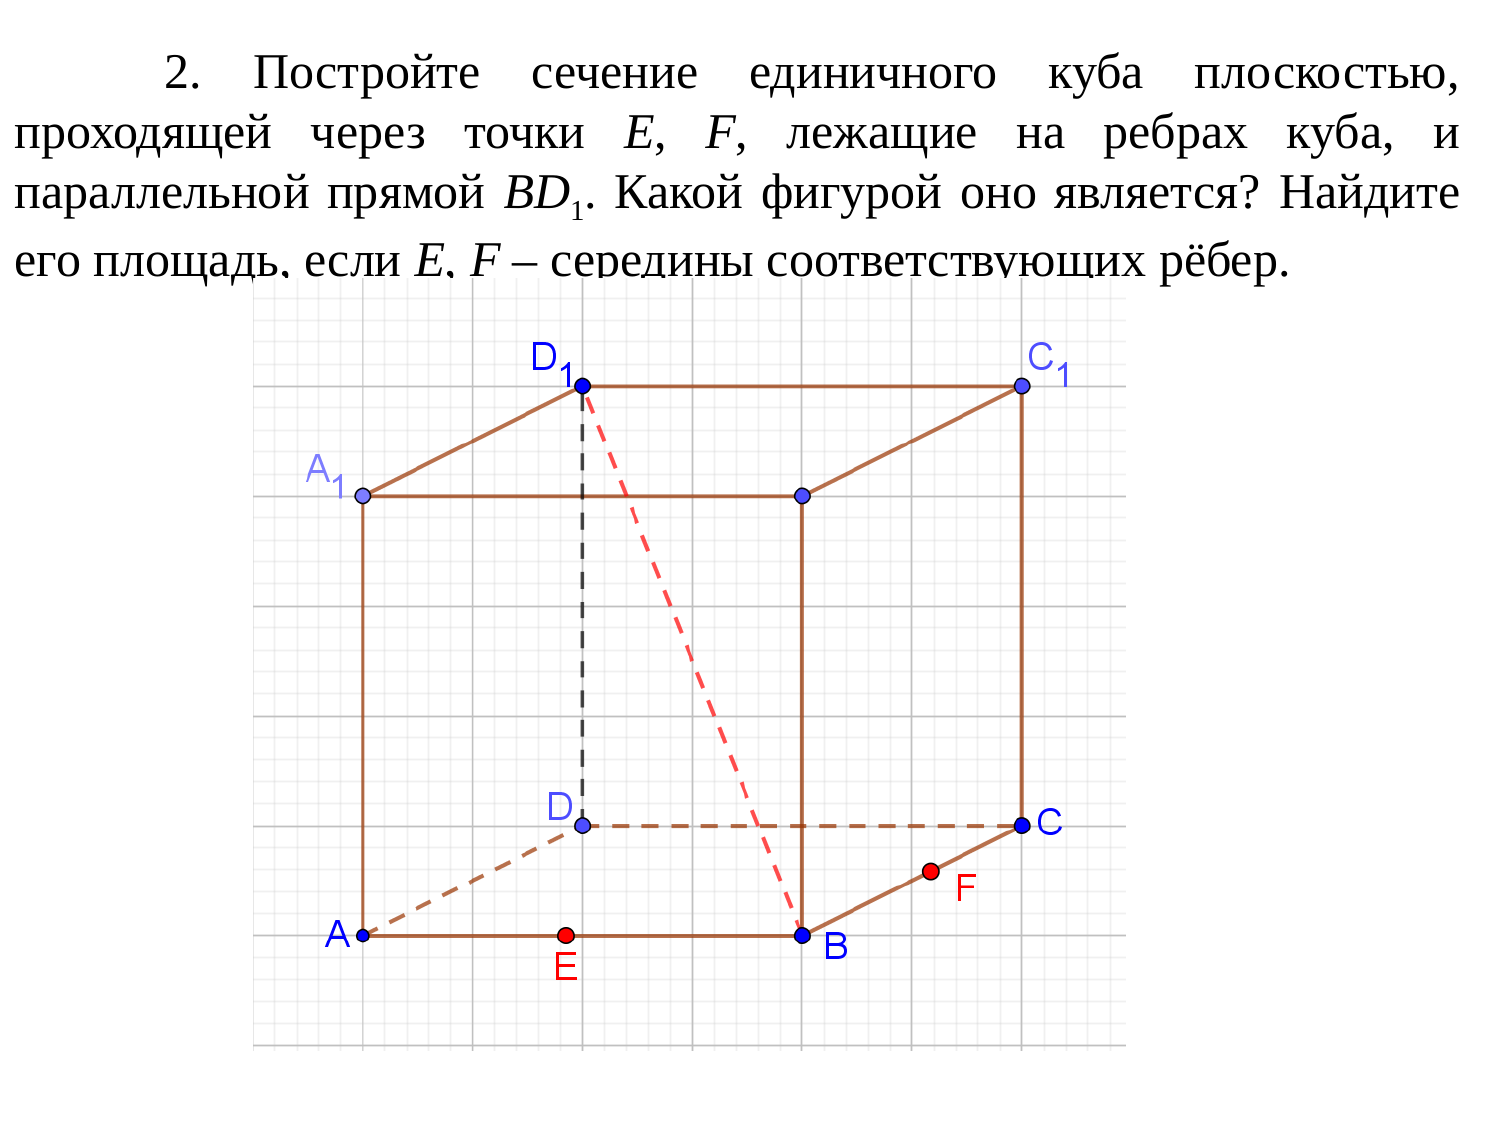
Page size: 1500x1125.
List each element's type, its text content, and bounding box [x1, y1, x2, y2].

text_box 2. Постройте сечение единичного куба плоскостью, проходящей через точки E, F, лежащие на ребрах куба, и параллельной прямой BD1. Какой фигурой оно является? Найдите его площадь, если E, F – середины соответствующих рёбер. [0, 30, 1475, 294]
picture [253, 278, 1126, 1051]
